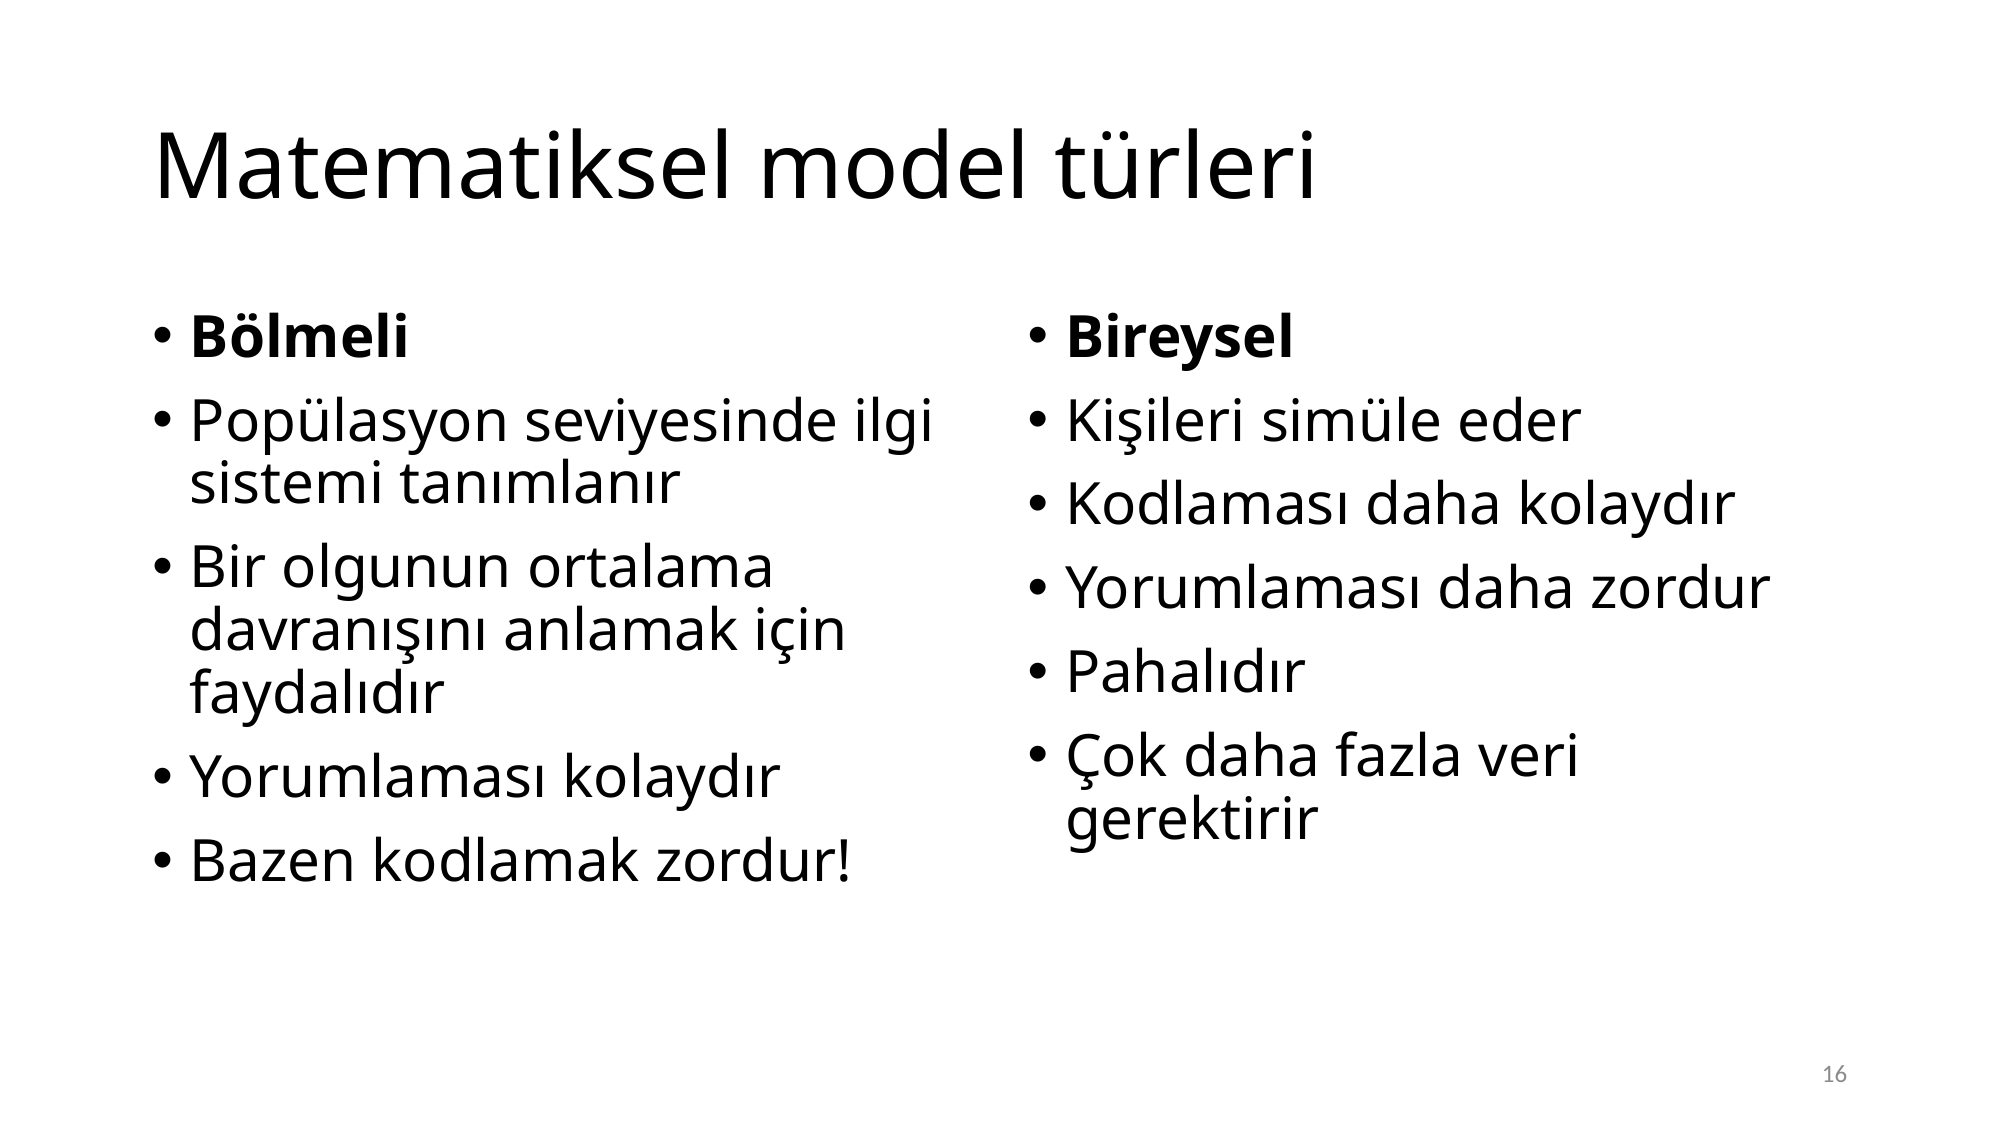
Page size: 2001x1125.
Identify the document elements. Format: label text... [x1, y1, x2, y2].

list Bireysel Kişileri simüle eder Kodlaması daha kolaydır Yorumlaması daha zordur Pahalıdır Çok daha fazla veri gerektirir [1012, 299, 1863, 1014]
list Bölmeli Popülasyon seviyesinde ilgi sistemi tanımlanır Bir olgunun ortalama davranışını anlamak için faydalıdır Yorumlaması kolaydır Bazen kodlamak zordur! [137, 299, 988, 1014]
slide_number 16 [1412, 1042, 1863, 1103]
title Matematiksel model türleri [137, 59, 1863, 278]
